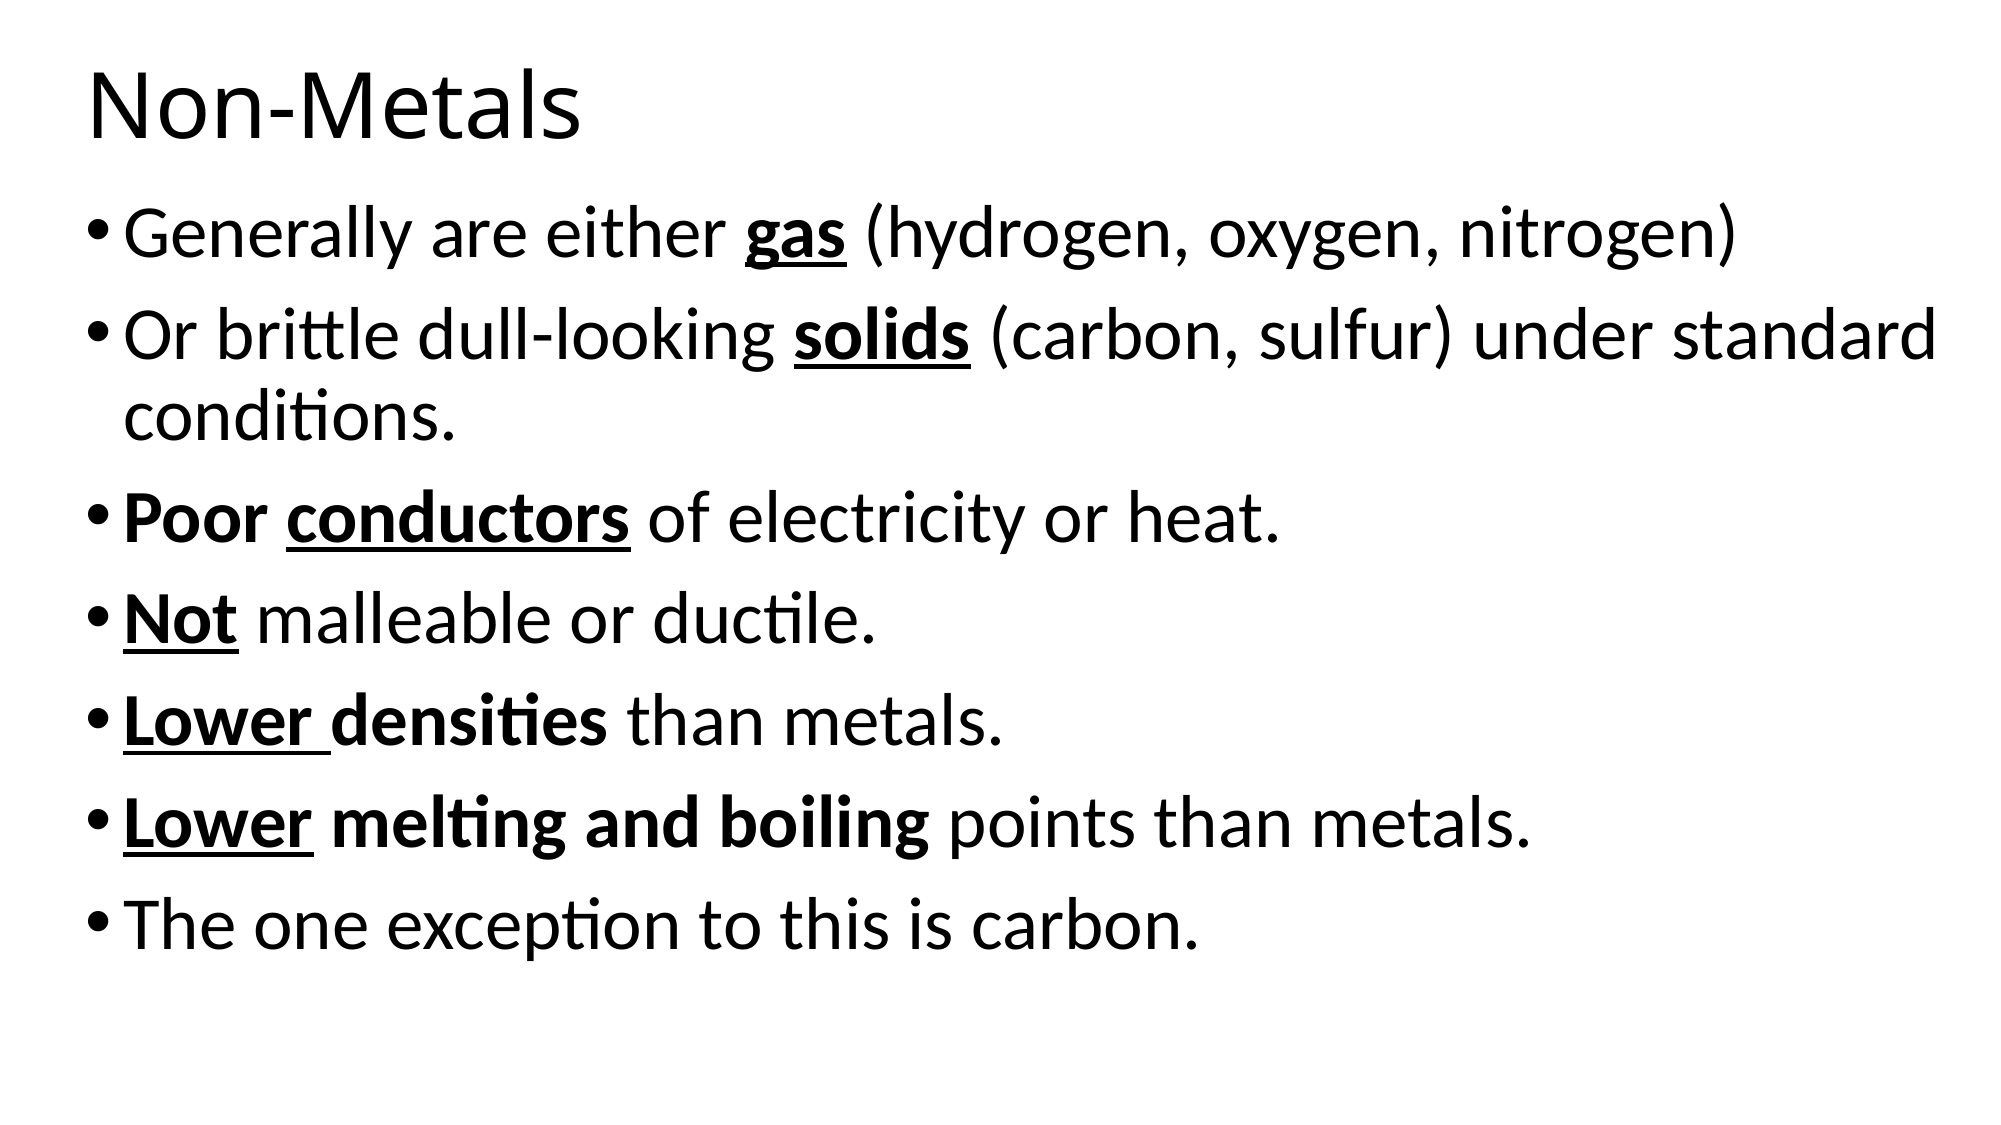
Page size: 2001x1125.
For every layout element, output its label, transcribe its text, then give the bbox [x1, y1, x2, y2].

list Generally are either gas (hydrogen, oxygen, nitrogen) Or brittle dull-looking solids (carbon, sulfur) under standard conditions. Poor conductors of electricity or heat. Not malleable or ductile. Lower densities than metals. Lower melting and boiling points than metals. The one exception to this is carbon. [70, 185, 1964, 1083]
title Non-Metals [70, 0, 1796, 185]
